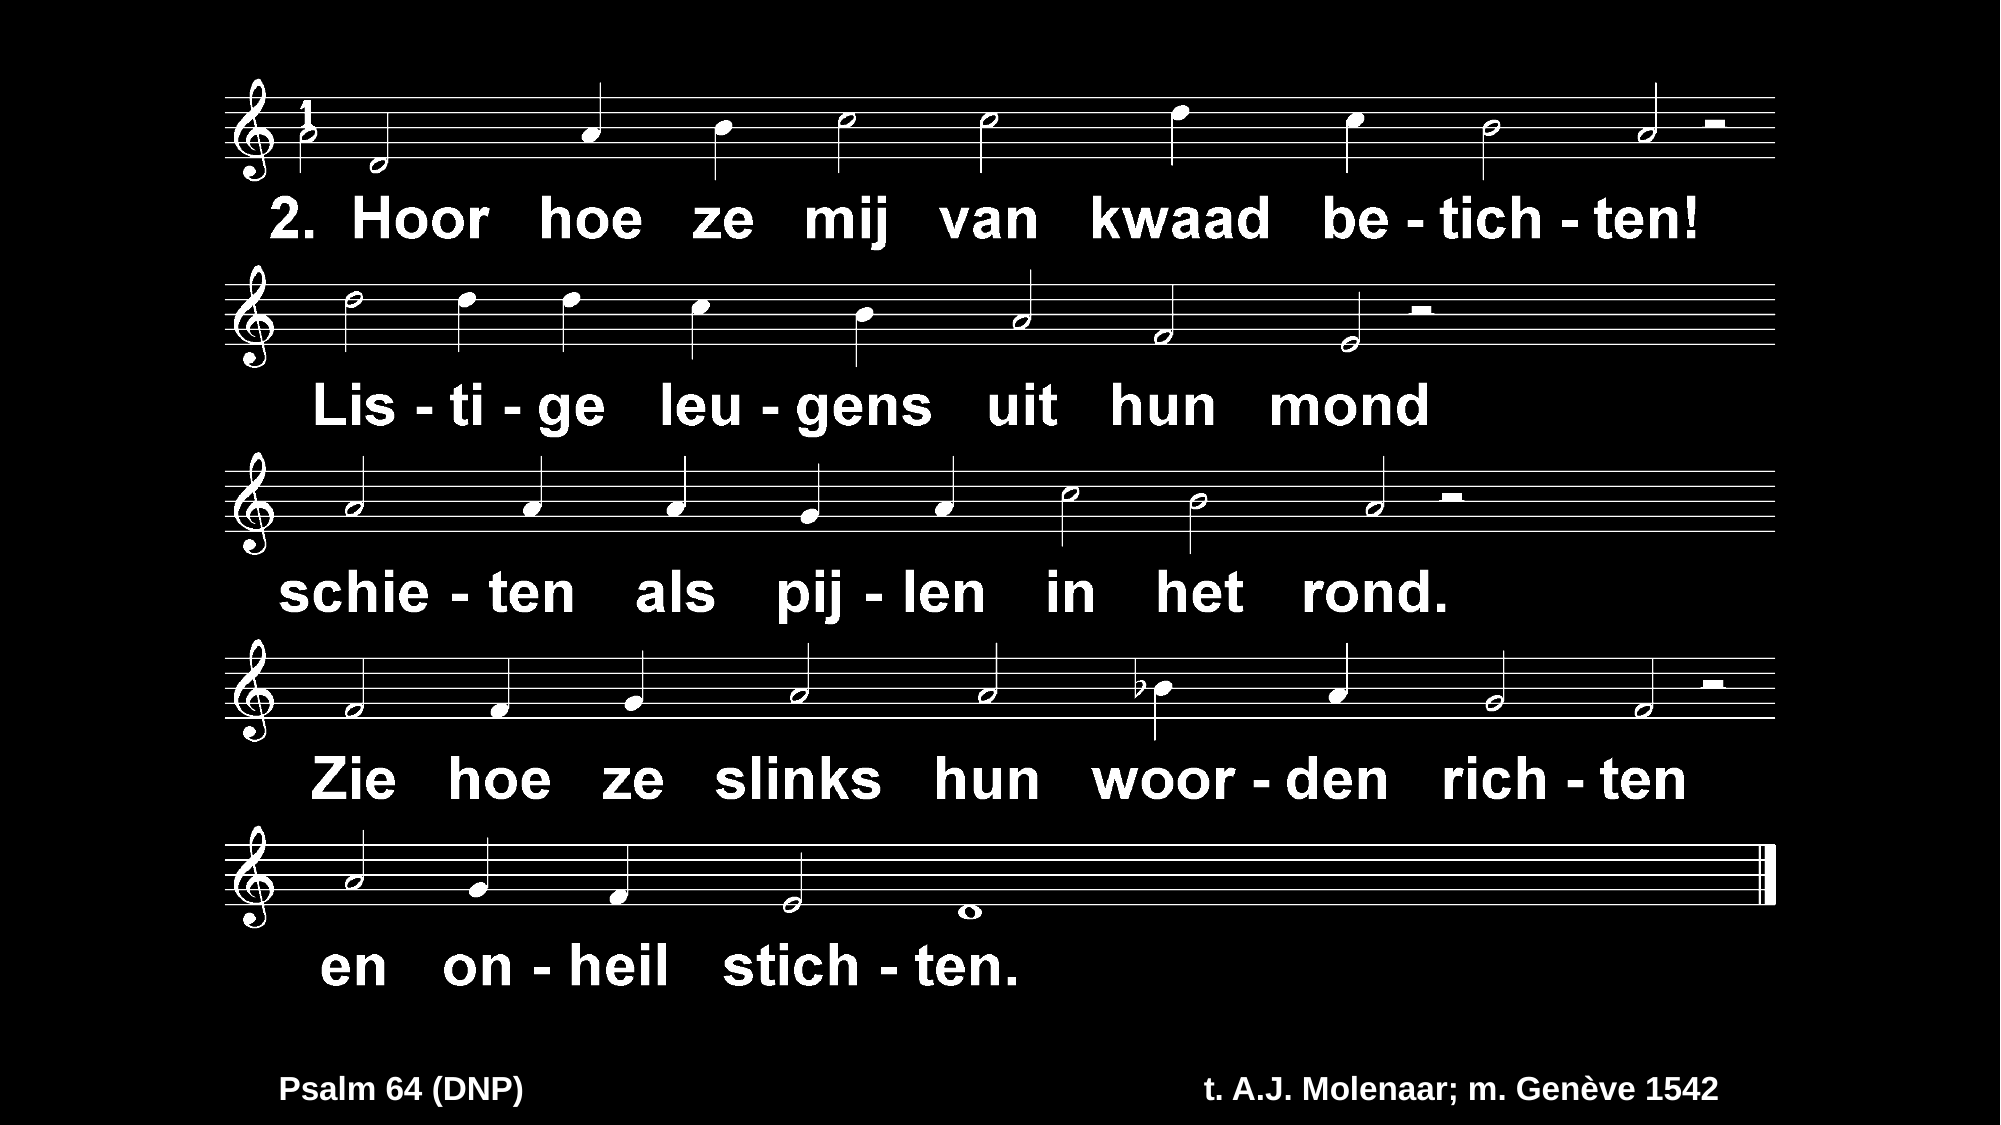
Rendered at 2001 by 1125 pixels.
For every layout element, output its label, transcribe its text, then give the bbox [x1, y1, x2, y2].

text_box Psalm 64 (DNP) t. A.J. Molenaar; m. Genève 1542 [263, 1059, 1745, 1115]
picture [208, 62, 1792, 1002]
